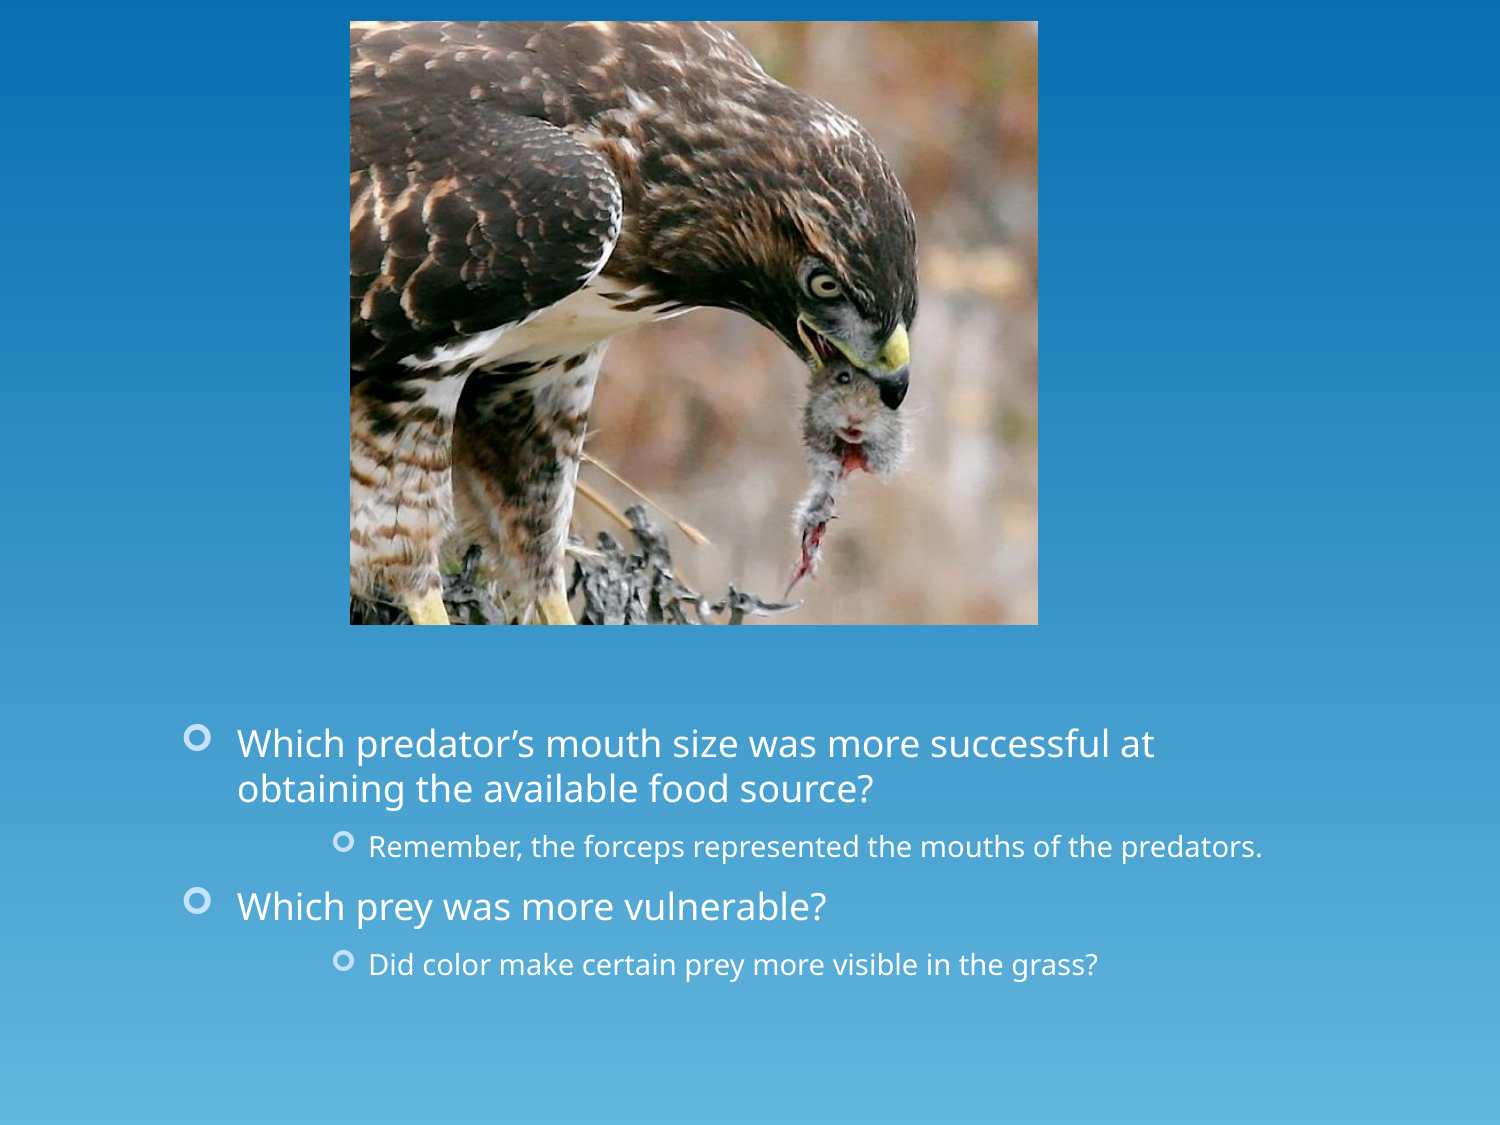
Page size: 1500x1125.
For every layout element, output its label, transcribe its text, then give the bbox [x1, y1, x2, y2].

list Which predator’s mouth size was more successful at obtaining the available food source? Remember, the forceps represented the mouths of the predators. Which prey was more vulnerable? Did color make certain prey more visible in the grass? [165, 651, 1335, 1050]
picture [349, 20, 1038, 626]
